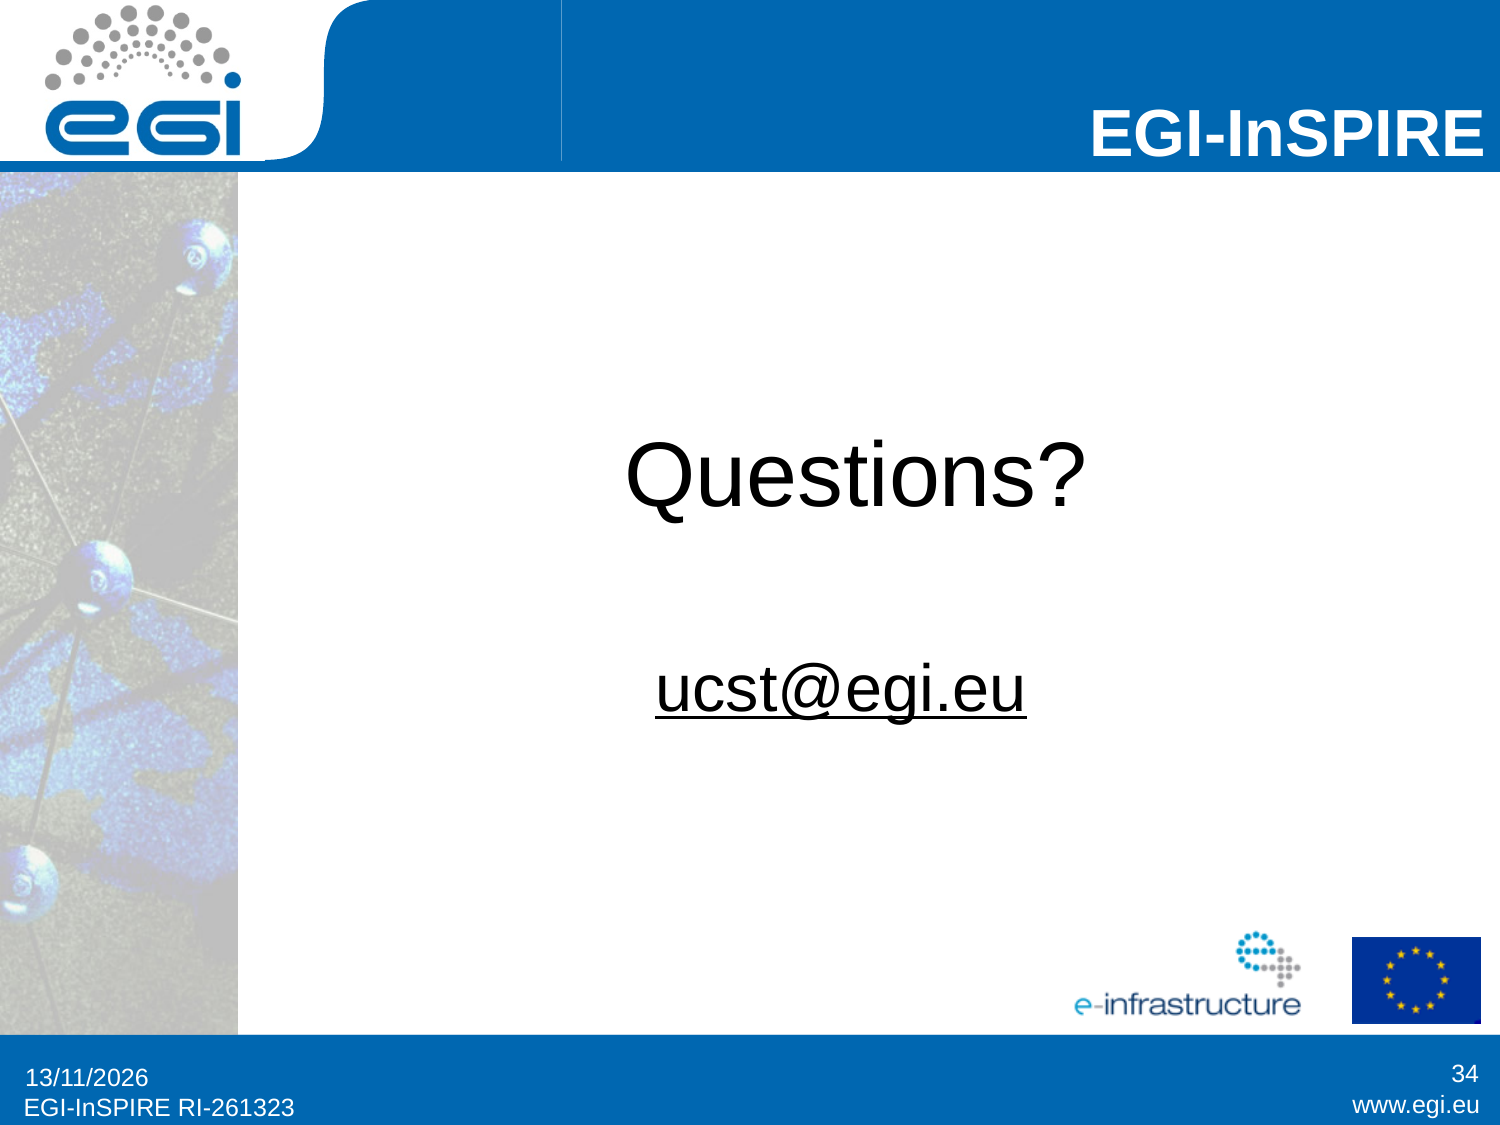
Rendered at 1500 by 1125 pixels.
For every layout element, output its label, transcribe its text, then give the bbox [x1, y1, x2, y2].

subtitle ucst@egi.eu [371, 637, 1329, 858]
slide_number 34 [1144, 1042, 1495, 1103]
picture [0, 172, 238, 1034]
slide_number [10, 1046, 361, 1106]
title Questions? [265, 349, 1447, 591]
picture [1069, 925, 1307, 1022]
picture [1352, 937, 1481, 1024]
picture [0, 0, 265, 161]
